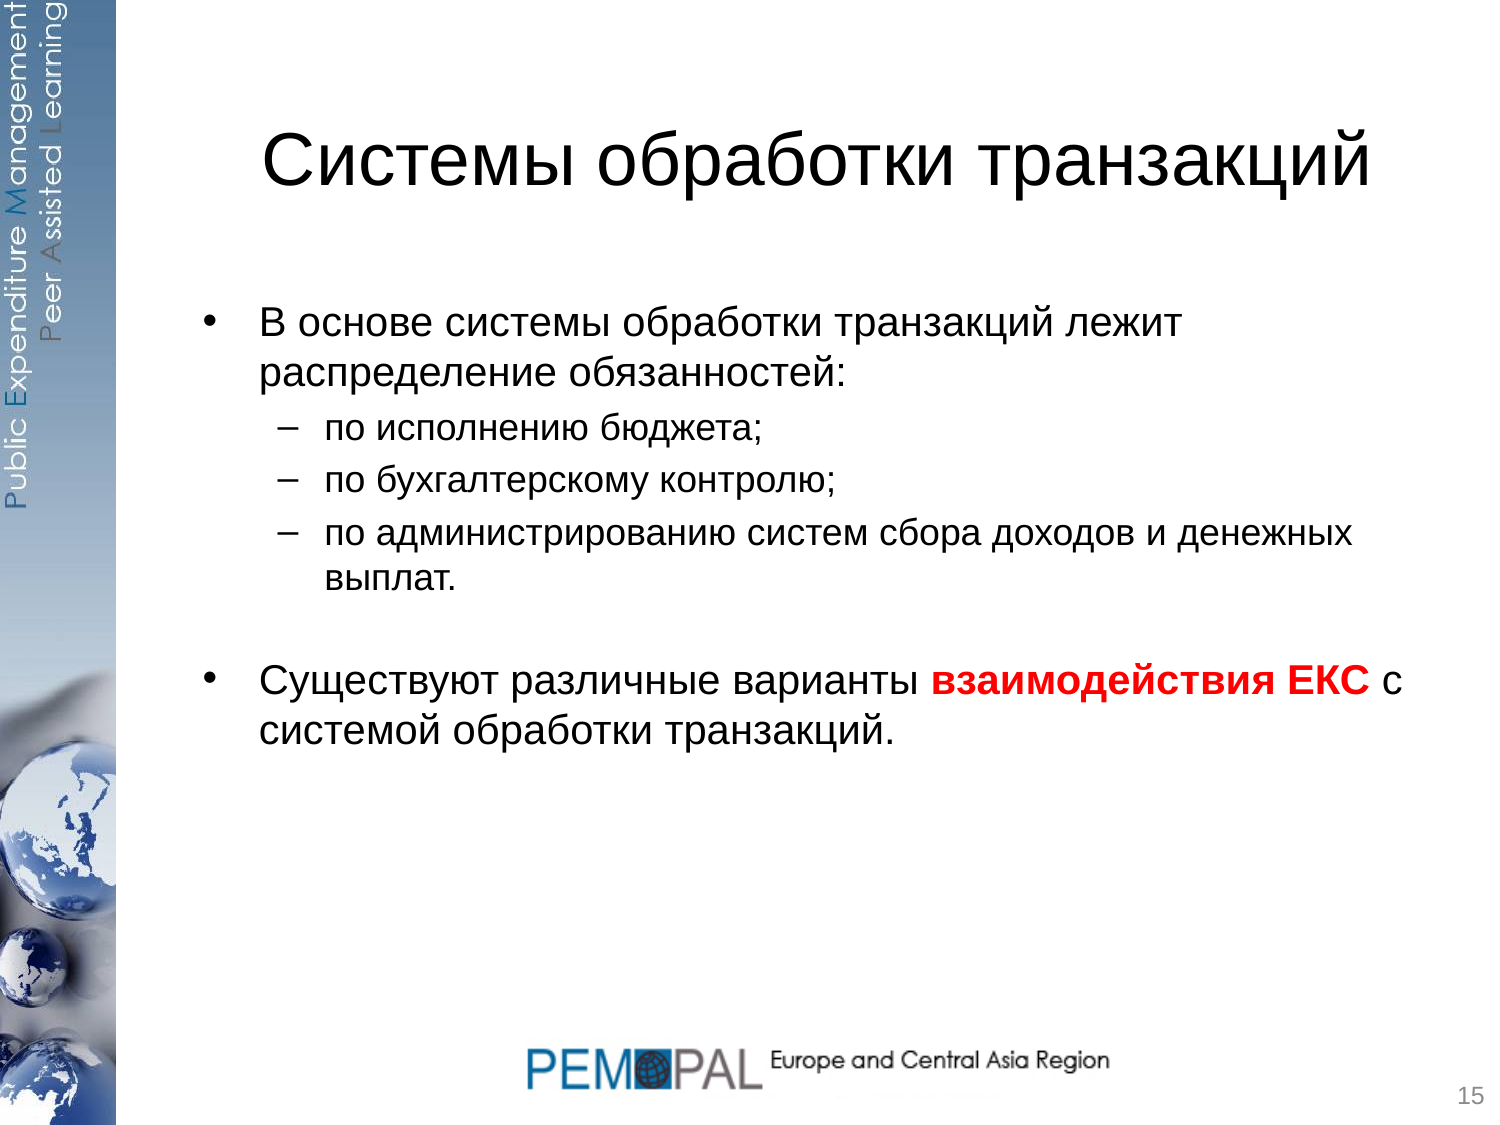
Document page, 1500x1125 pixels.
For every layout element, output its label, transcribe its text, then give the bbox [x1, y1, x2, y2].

picture [0, 0, 116, 1125]
slide_number 15 [1312, 1069, 1500, 1120]
list В основе системы обработки транзакций лежит распределение обязанностей: по исполнению бюджета; по бухгалтерскому контролю; по администрированию систем сбора доходов и денежных выплат. Существуют различные варианты взаимодействия ЕКС с системой обработки транзакций. [187, 287, 1463, 963]
title Системы обработки транзакций [188, 62, 1468, 249]
picture [525, 1037, 1113, 1100]
